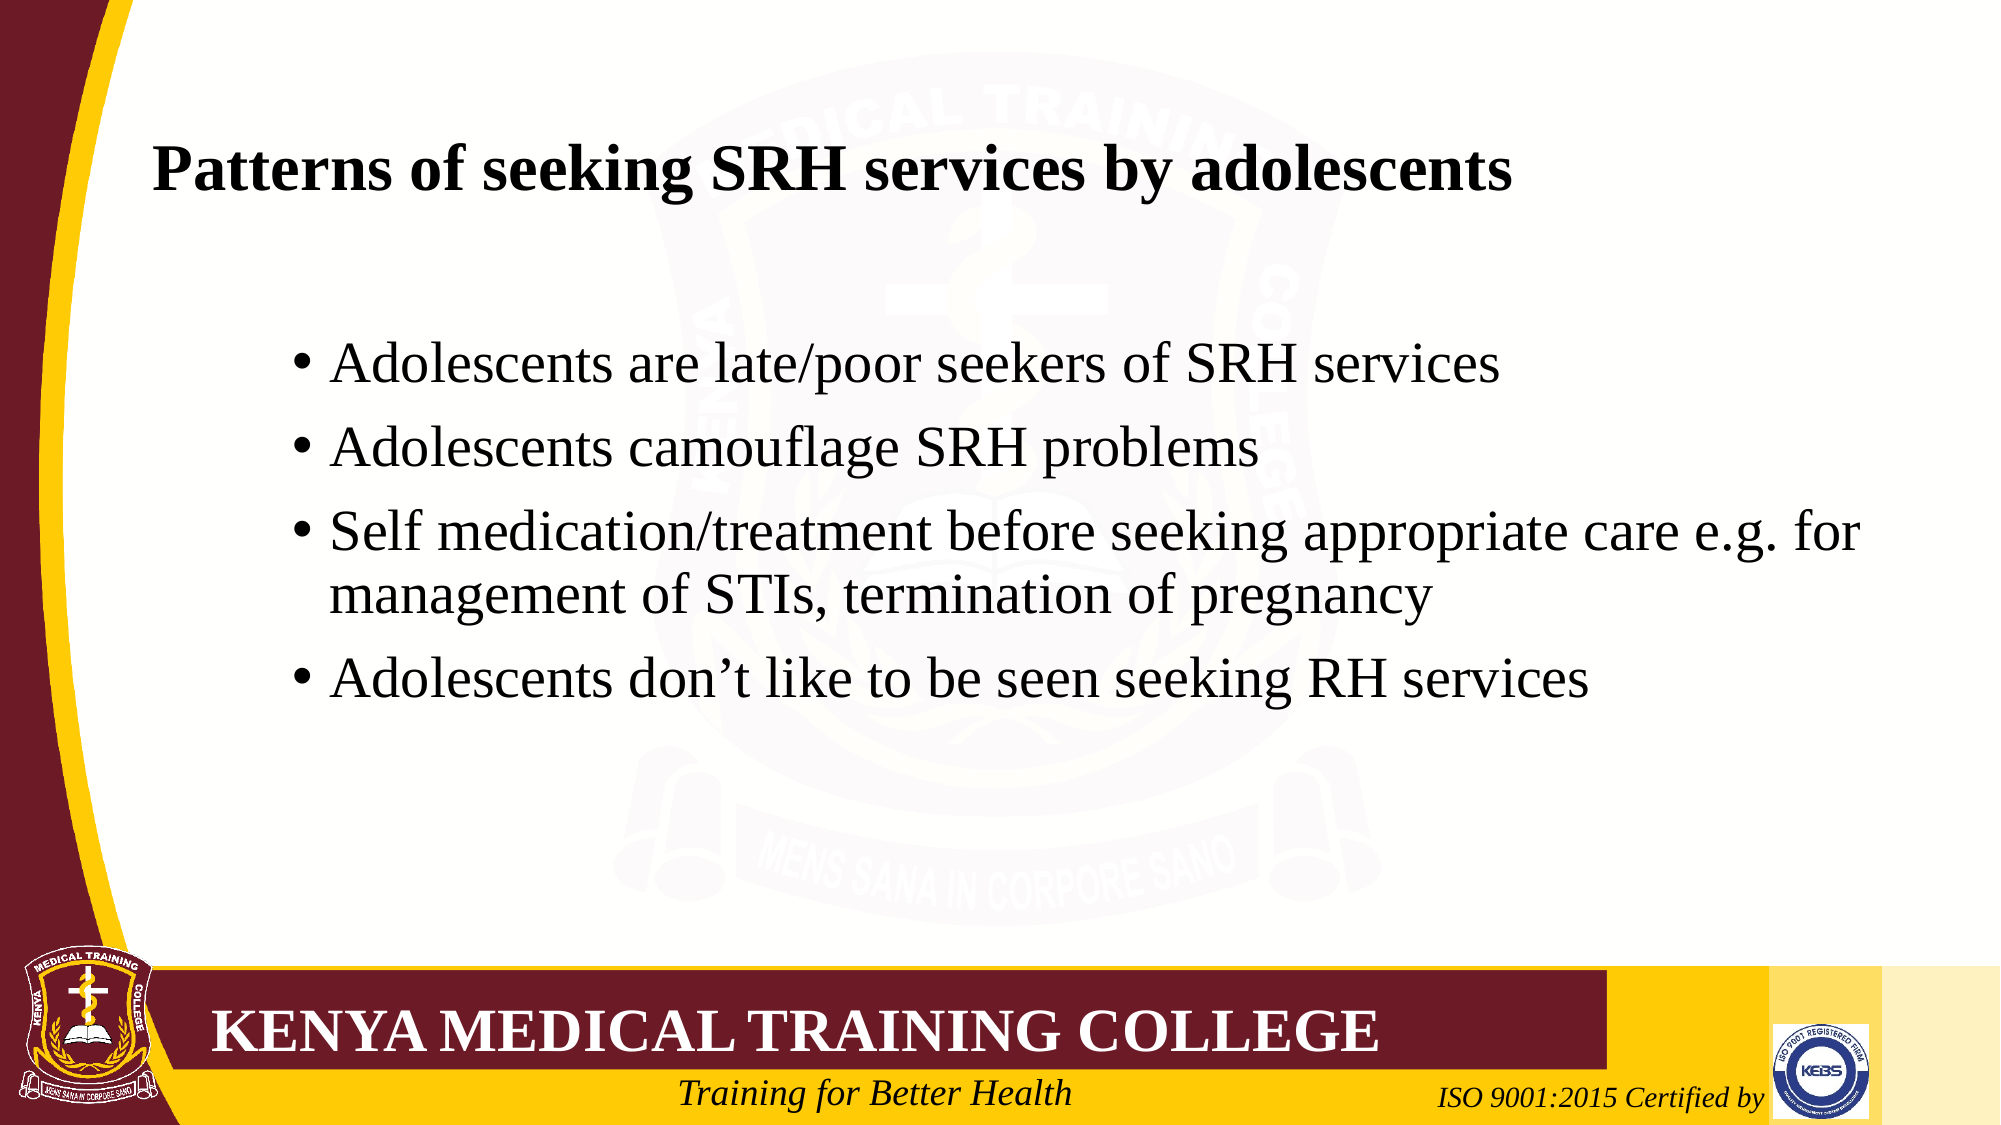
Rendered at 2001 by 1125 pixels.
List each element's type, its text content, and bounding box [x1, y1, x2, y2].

list Adolescents are late/poor seekers of SRH services Adolescents camouflage SRH problems Self medication/treatment before seeking appropriate care e.g. for management of STIs, termination of pregnancy Adolescents don’t like to be seen seeking RH services [277, 324, 1978, 1125]
picture [0, 0, 2000, 1125]
title Patterns of seeking SRH services by adolescents [137, 59, 1863, 278]
